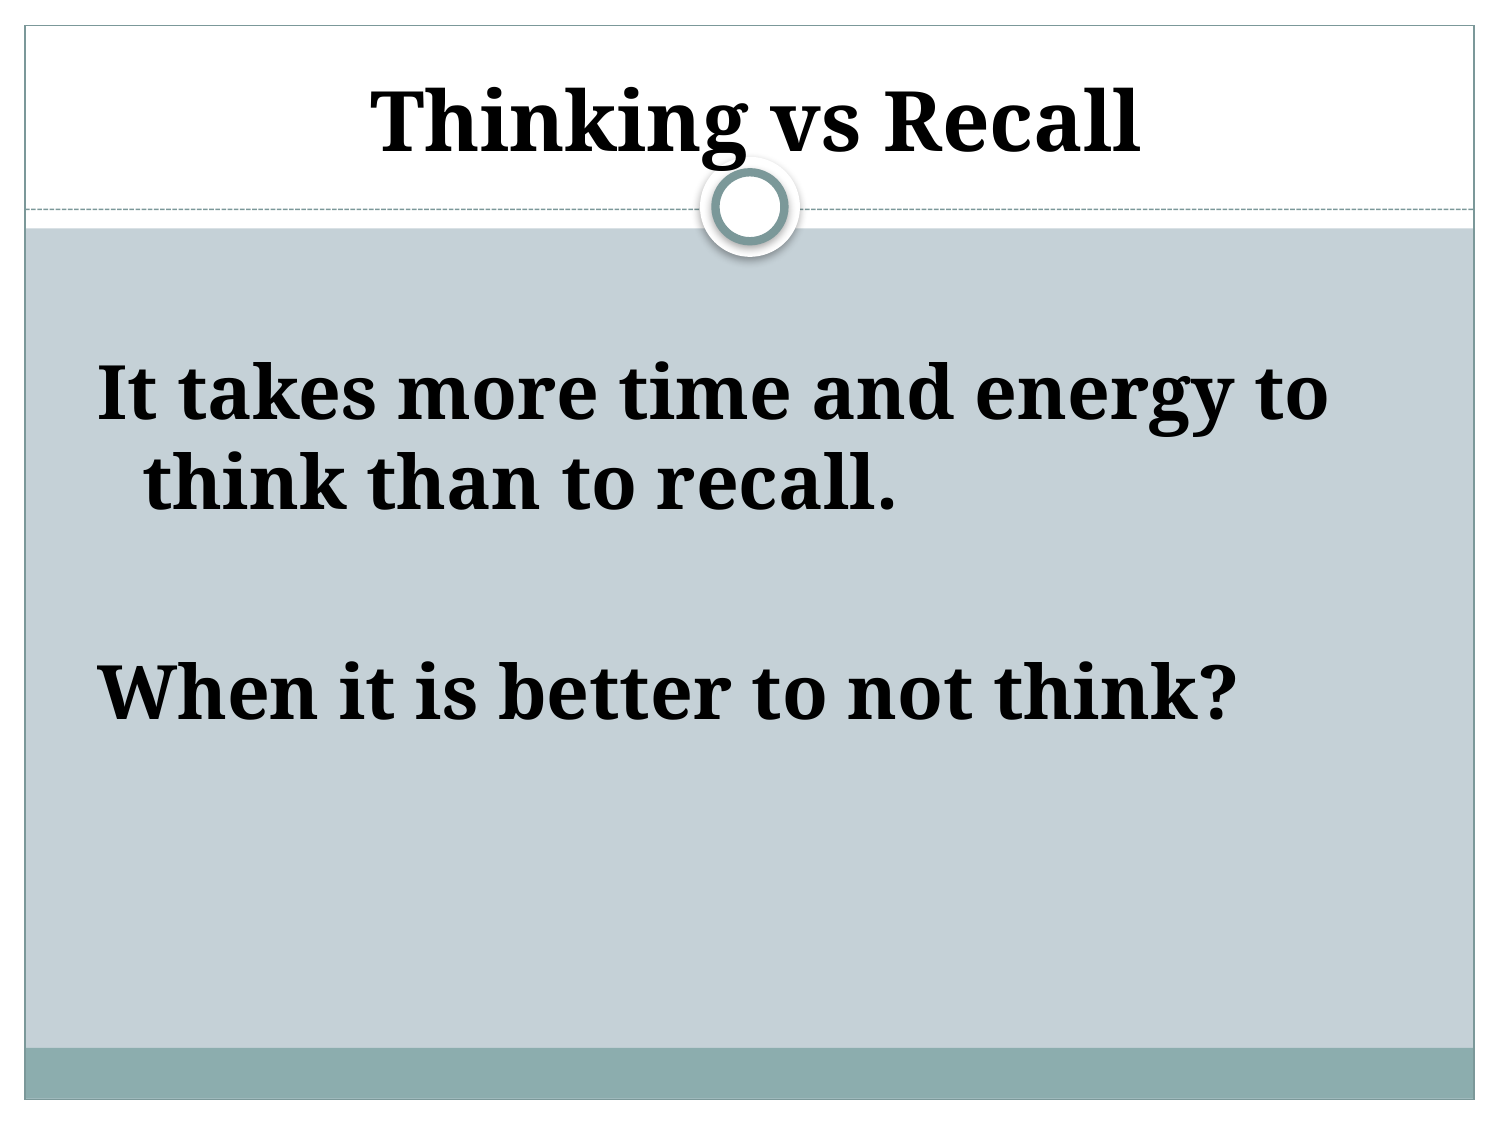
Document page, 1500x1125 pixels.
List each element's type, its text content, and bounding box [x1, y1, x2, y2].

title Thinking vs Recall [62, 50, 1450, 175]
list It takes more time and energy to think than to recall. When it is better to not think? [37, 337, 1463, 1113]
